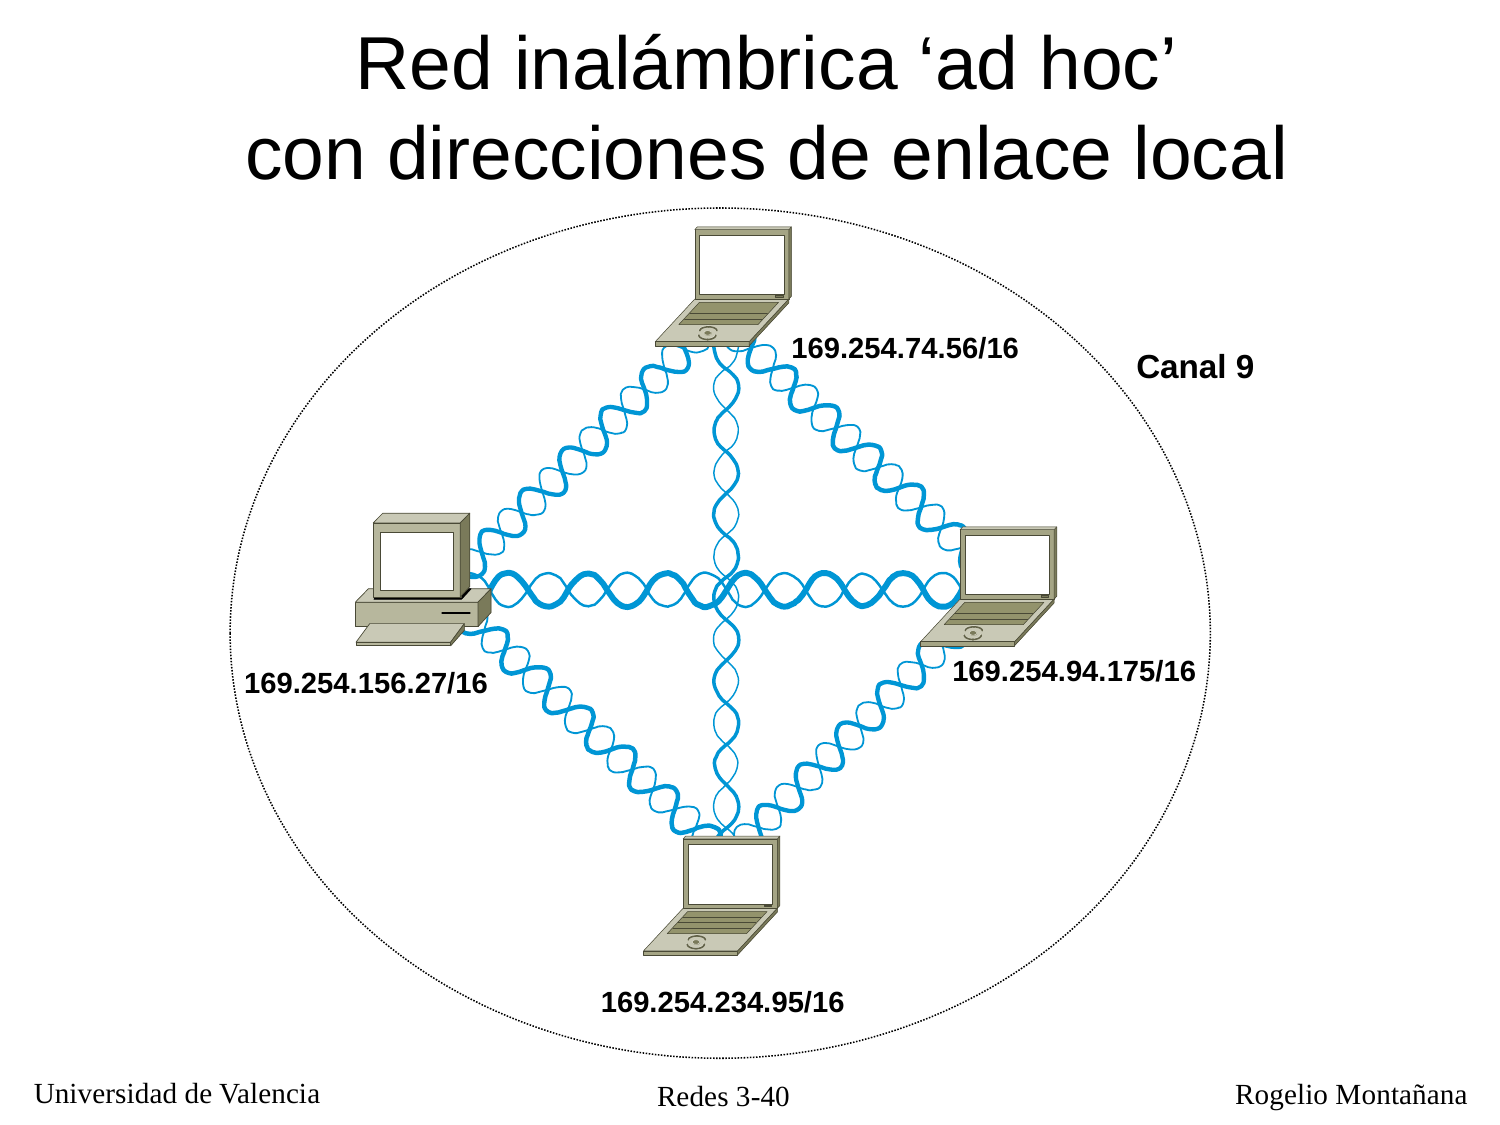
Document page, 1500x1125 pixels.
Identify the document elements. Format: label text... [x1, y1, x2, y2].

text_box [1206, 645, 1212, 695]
text_box 169.254.156.27/16 [229, 656, 237, 707]
text_box Canal 9 [1121, 337, 1270, 393]
picture [354, 225, 1059, 957]
text_box [230, 207, 1211, 1059]
text_box Red inalámbrica ‘ad hoc’ con direcciones de enlace local [230, 7, 1304, 202]
